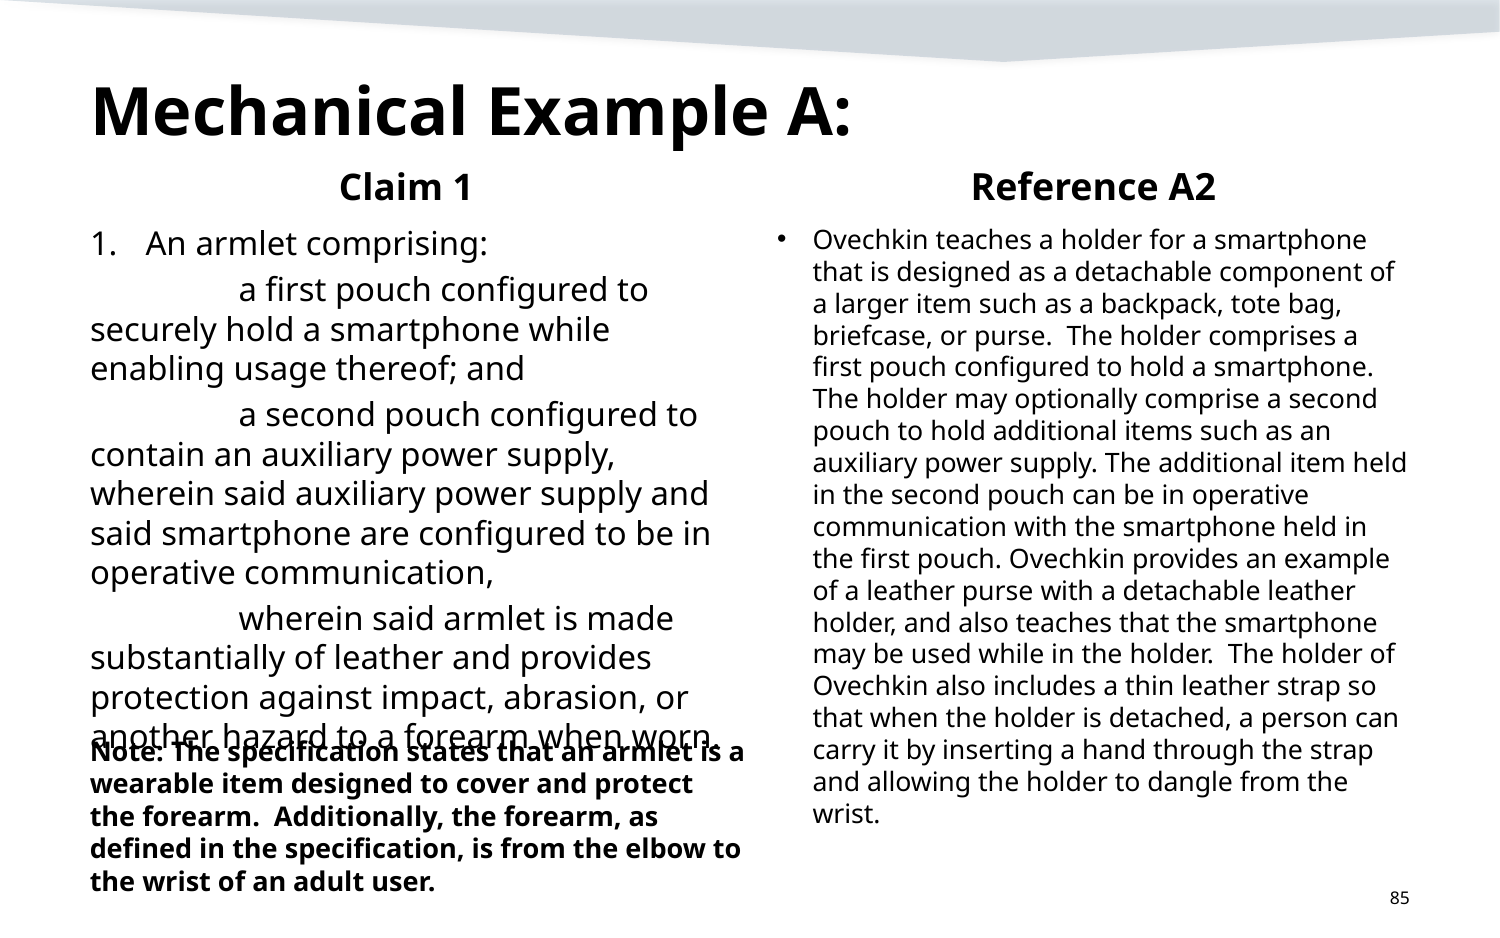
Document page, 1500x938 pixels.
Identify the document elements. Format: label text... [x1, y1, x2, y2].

slide_number 85 [1250, 868, 1425, 919]
list Ovechkin teaches a holder for a smartphone that is designed as a detachable component of a larger item such as a backpack, tote bag, briefcase, or purse. The holder comprises a first pouch configured to hold a smartphone. The holder may optionally comprise a second pouch to hold additional items such as an auxiliary power supply. The additional item held in the second pouch can be in operative communication with the smartphone held in the first pouch. Ovechkin provides an example of a leather purse with a detachable leather holder, and also teaches that the smartphone may be used while in the holder. The holder of Ovechkin also includes a thin leather strap so that when the holder is detached, a person can carry it by inserting a hand through the strap and allowing the holder to dangle from the wrist. [761, 215, 1425, 849]
list Reference A2 [761, 156, 1425, 215]
title Mechanical Example A: [75, 62, 1425, 157]
list An armlet comprising: a first pouch configured to securely hold a smartphone while enabling usage thereof; and a second pouch configured to contain an auxiliary power supply, wherein said auxiliary power supply and said smartphone are configured to be in operative communication, wherein said armlet is made substantially of leather and provides protection against impact, abrasion, or another hazard to a forearm when worn. [75, 215, 738, 726]
text_box Note: The specification states that an armlet is a wearable item designed to cover and protect the forearm. Additionally, the forearm, as defined in the specification, is from the elbow to the wrist of an adult user. [75, 726, 775, 904]
list Claim 1 [75, 156, 738, 215]
